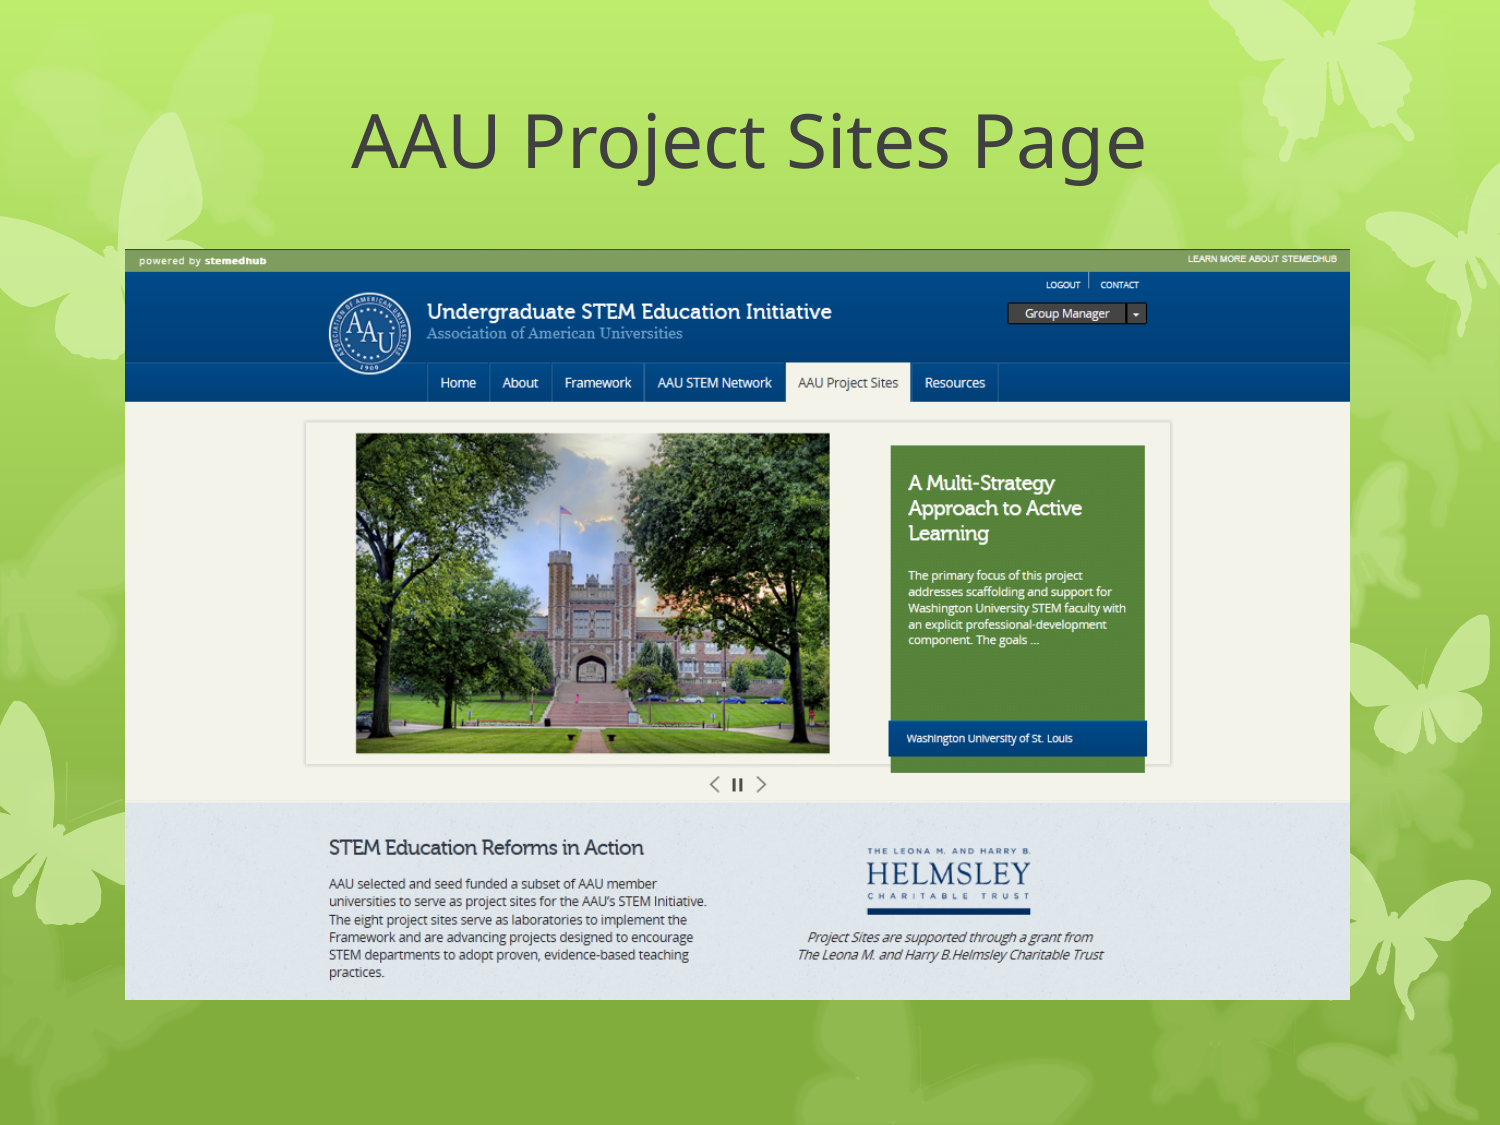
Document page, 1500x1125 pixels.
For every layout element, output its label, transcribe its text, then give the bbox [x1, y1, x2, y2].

title AAU Project Sites Page [165, 62, 1335, 215]
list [124, 249, 1350, 1001]
